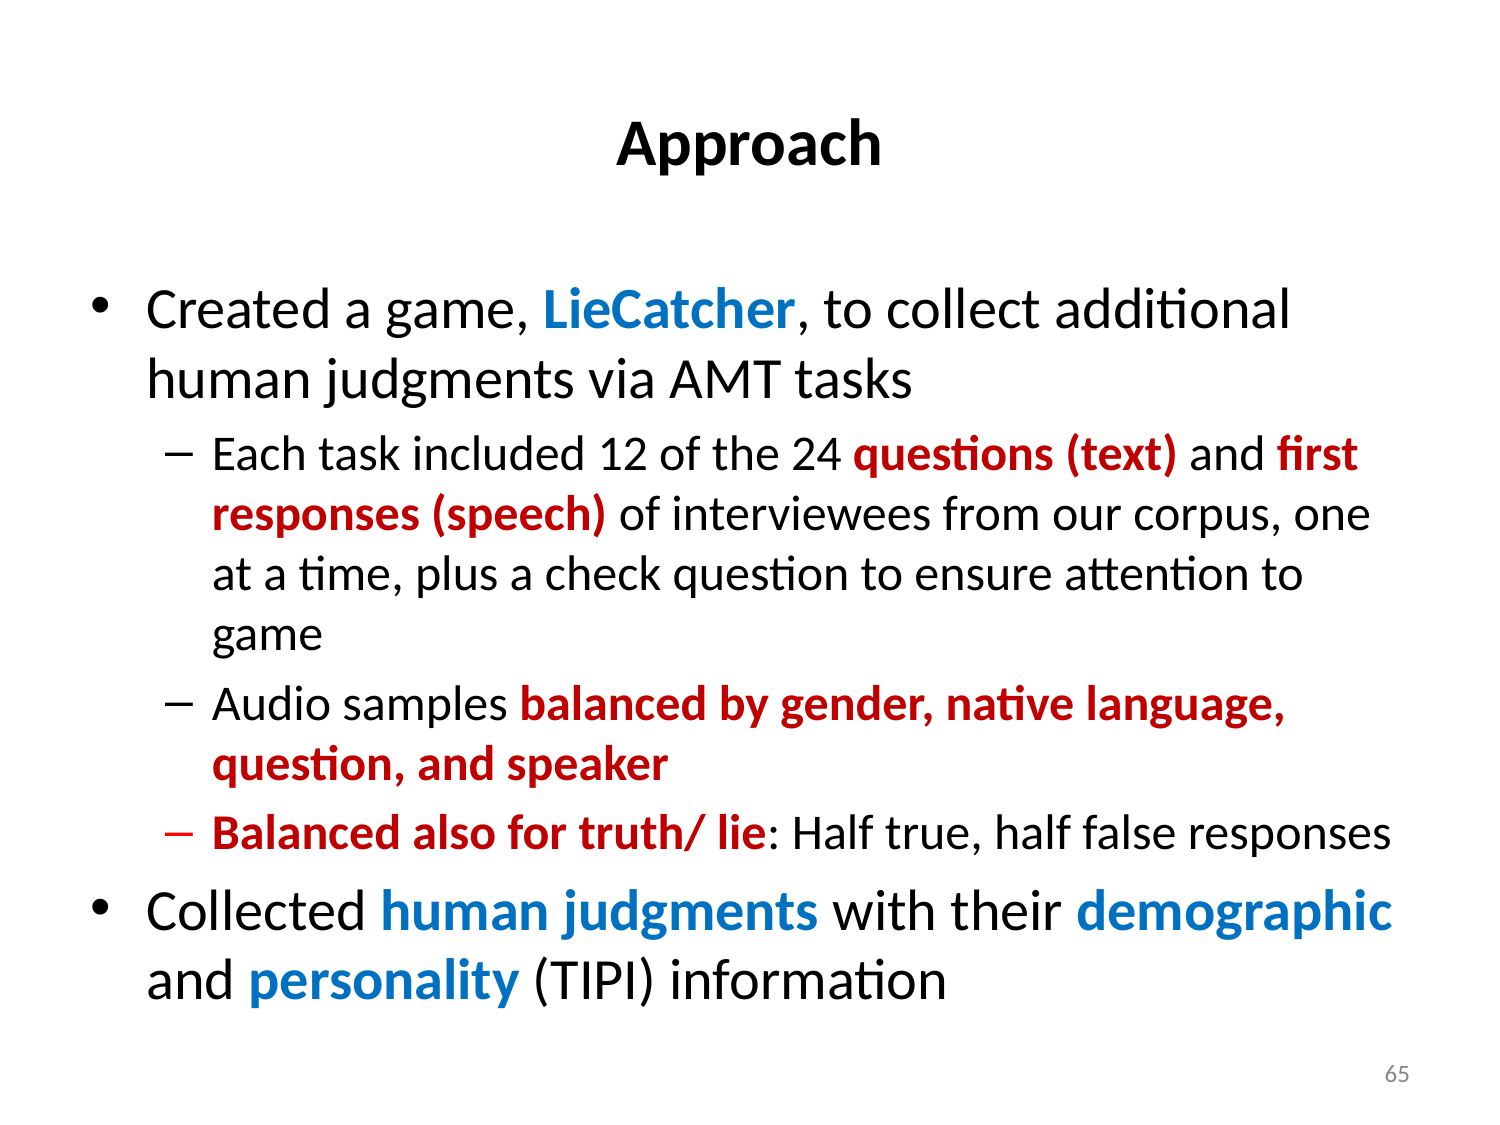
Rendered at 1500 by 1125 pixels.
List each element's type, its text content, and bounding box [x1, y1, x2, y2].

slide_number 65 [1074, 1042, 1425, 1103]
title Approach [75, 45, 1425, 233]
list Created a game, LieCatcher, to collect additional human judgments via AMT tasks Each task included 12 of the 24 questions (text) and first responses (speech) of interviewees from our corpus, one at a time, plus a check question to ensure attention to game Audio samples balanced by gender, native language, question, and speaker Balanced also for truth/ lie: Half true, half false responses Collected human judgments with their demographic and personality (TIPI) information [75, 262, 1425, 1005]
